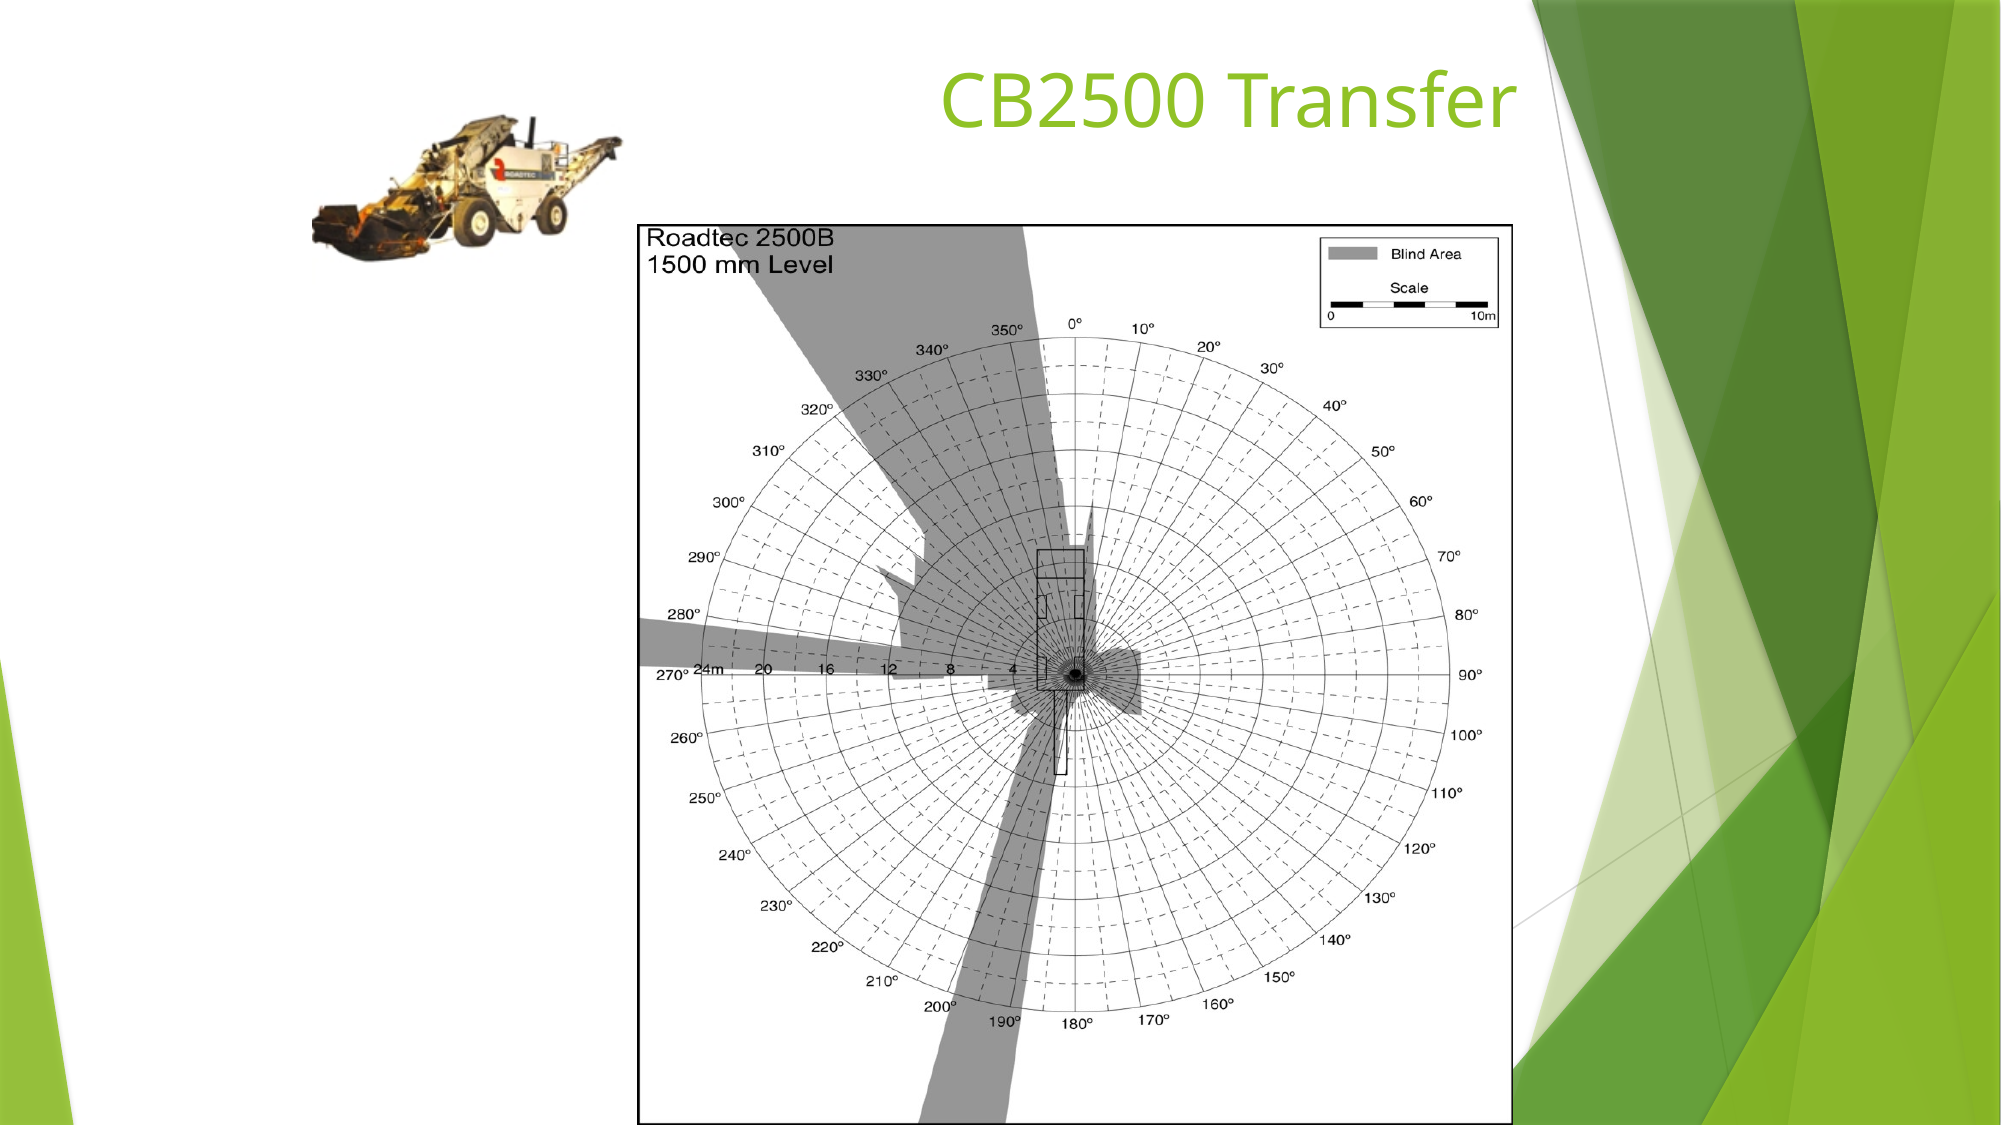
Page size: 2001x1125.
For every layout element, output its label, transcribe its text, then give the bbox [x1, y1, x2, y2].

picture [636, 224, 1513, 1125]
picture [311, 86, 626, 298]
title CB2500 Transfer [924, 45, 1675, 233]
